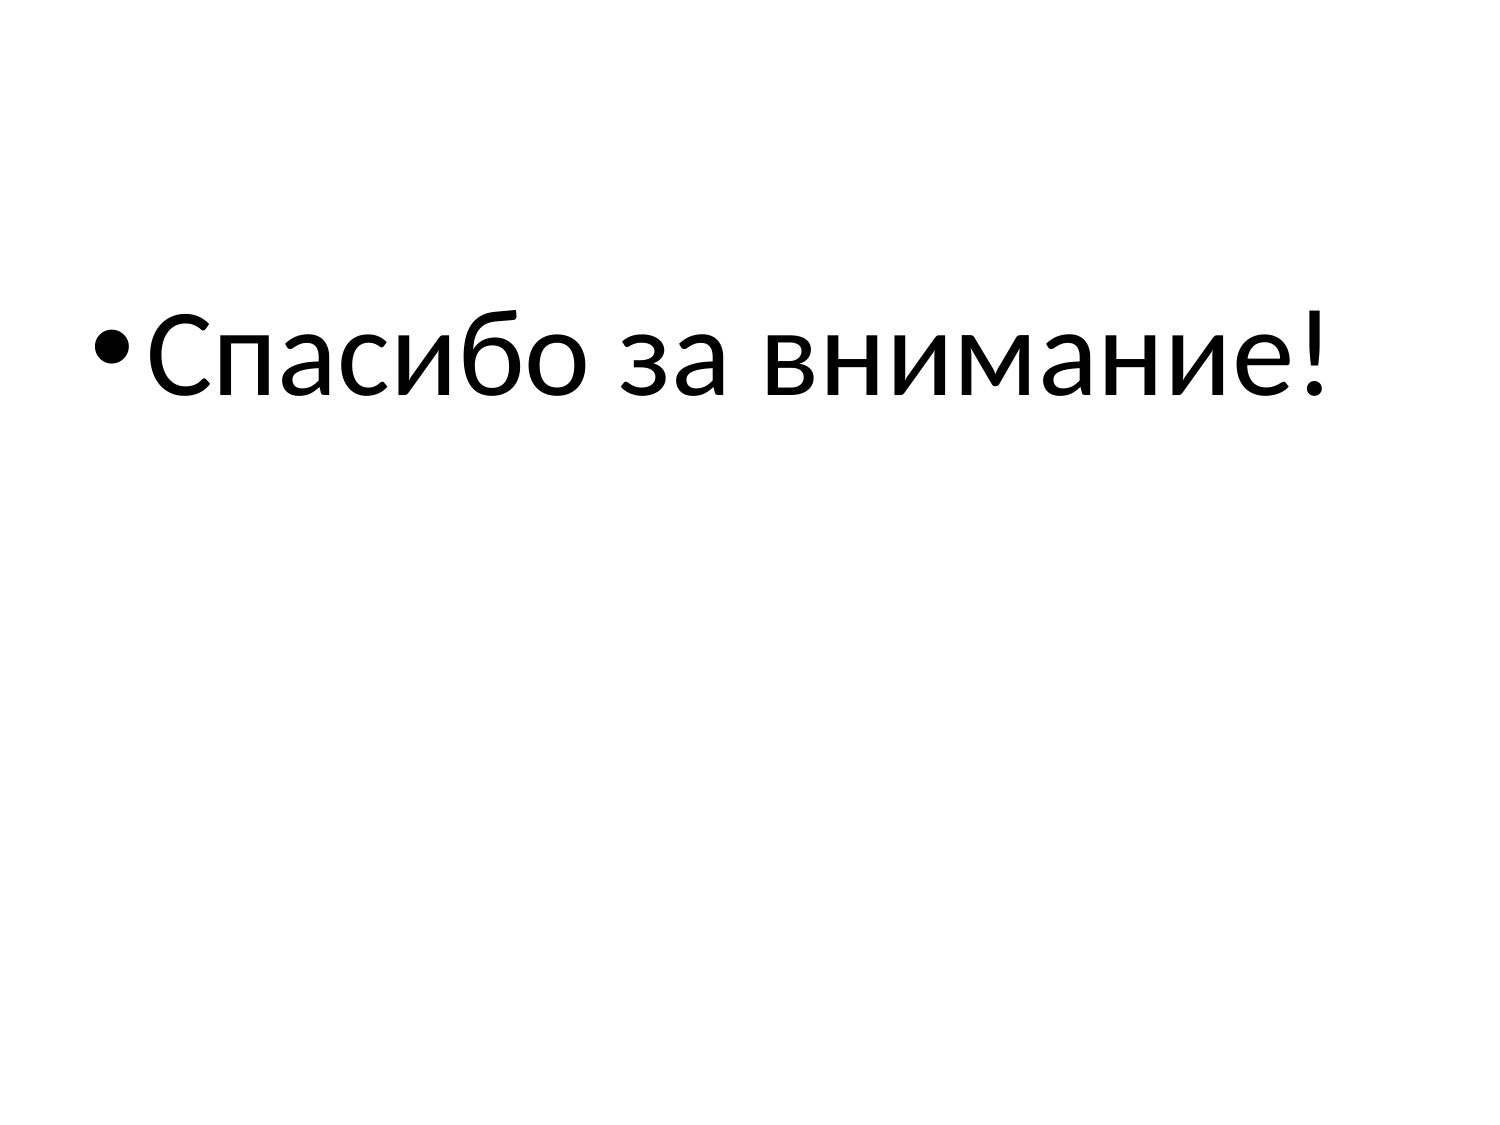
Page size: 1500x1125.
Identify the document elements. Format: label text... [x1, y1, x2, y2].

list Спасибо за внимание! [75, 262, 1425, 1005]
